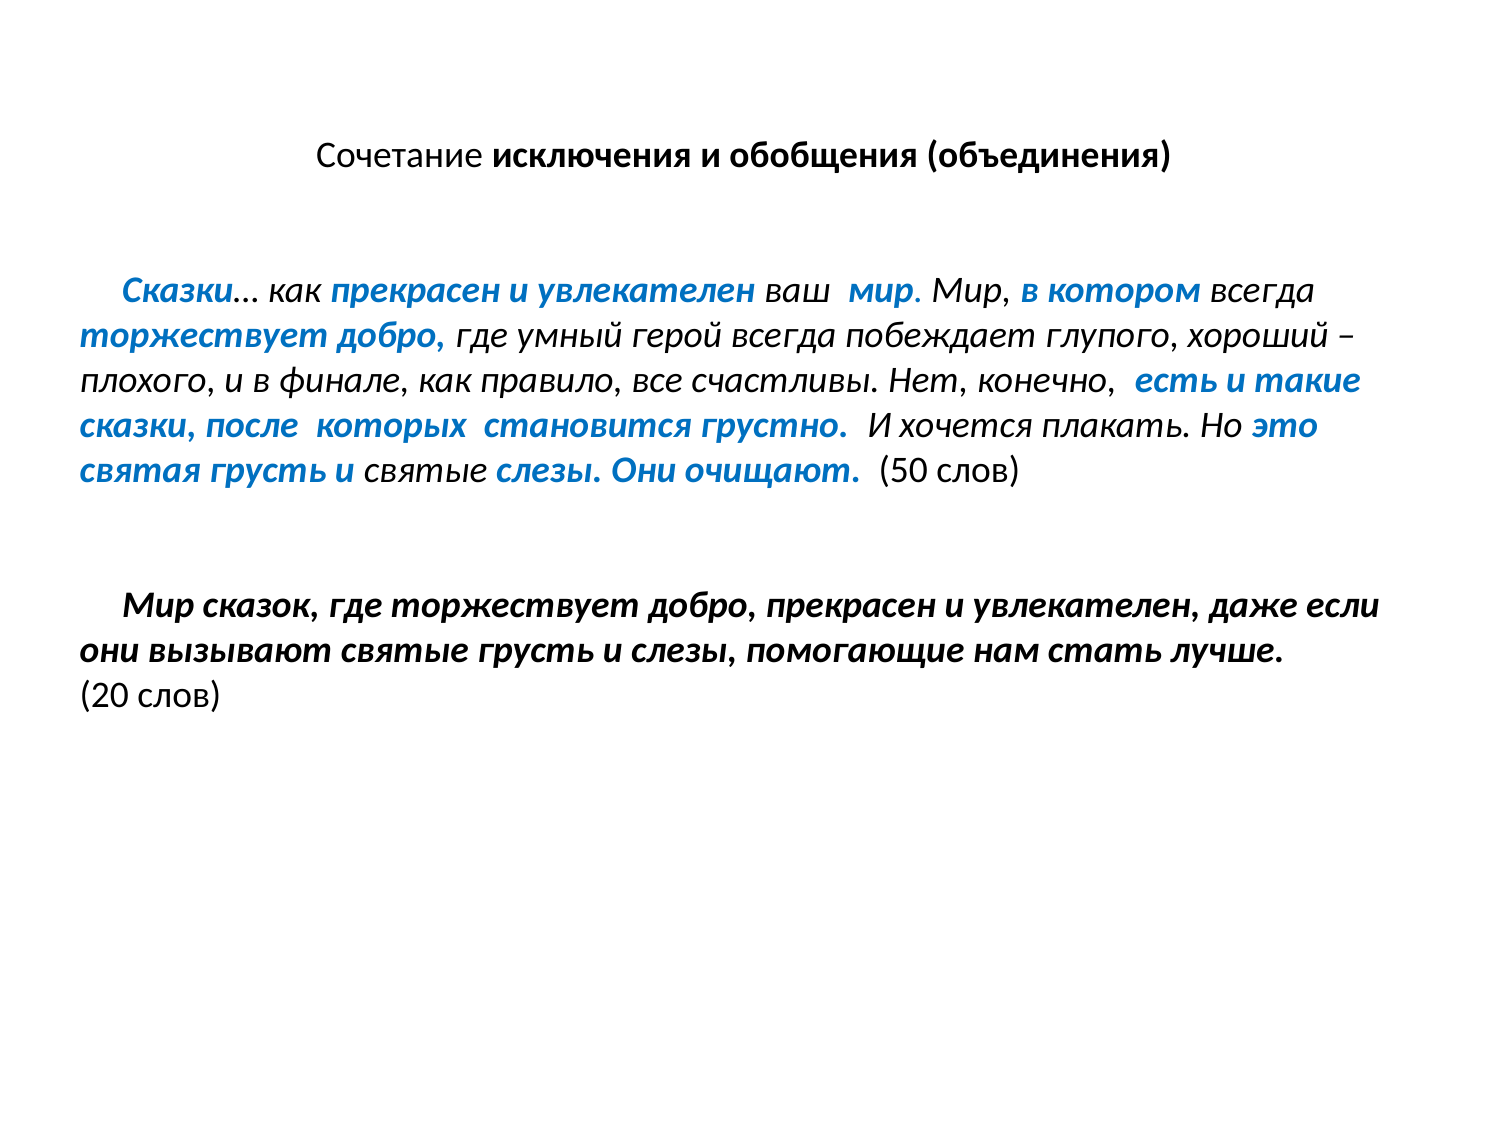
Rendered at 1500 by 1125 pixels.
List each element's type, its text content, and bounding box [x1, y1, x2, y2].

text_box Сочетание исключения и обобщения (объединения) Сказки… как прекрасен и увлекателен ваш мир. Мир, в котором всегда торжествует добро, где умный герой всегда побеждает глупого, хороший – плохого, и в финале, как правило, все счастливы. Нет, конечно, есть и такие сказки, после которых становится грустно. И хочется плакать. Но это святая грусть и святые слезы. Они очищают. (50 слов) Мир сказок, где торжествует добро, прекрасен и увлекателен, даже если они вызывают святые грусть и слезы, помогающие нам стать лучше. (20 слов) [64, 78, 1424, 723]
